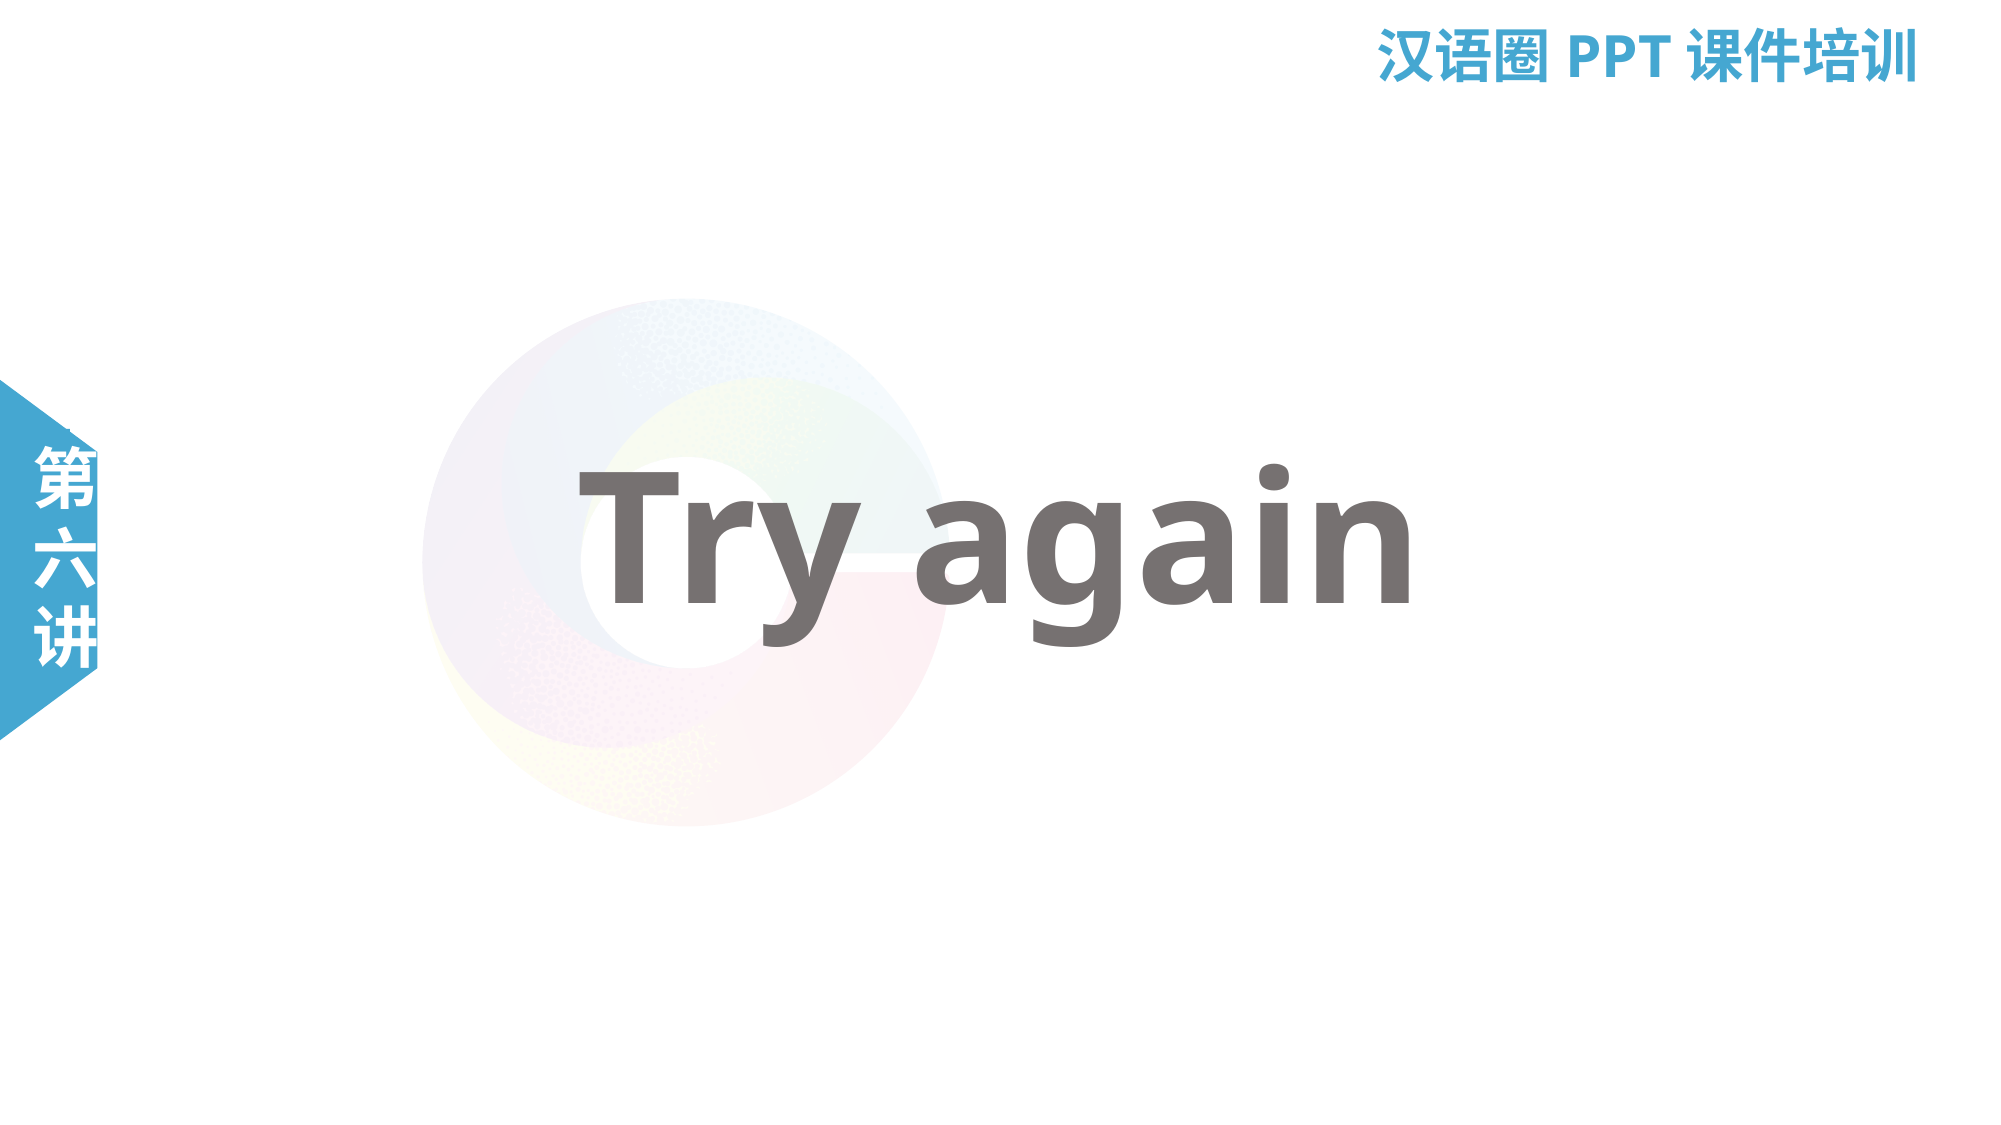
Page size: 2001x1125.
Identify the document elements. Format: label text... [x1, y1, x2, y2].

text_box Try again [455, 406, 1544, 655]
